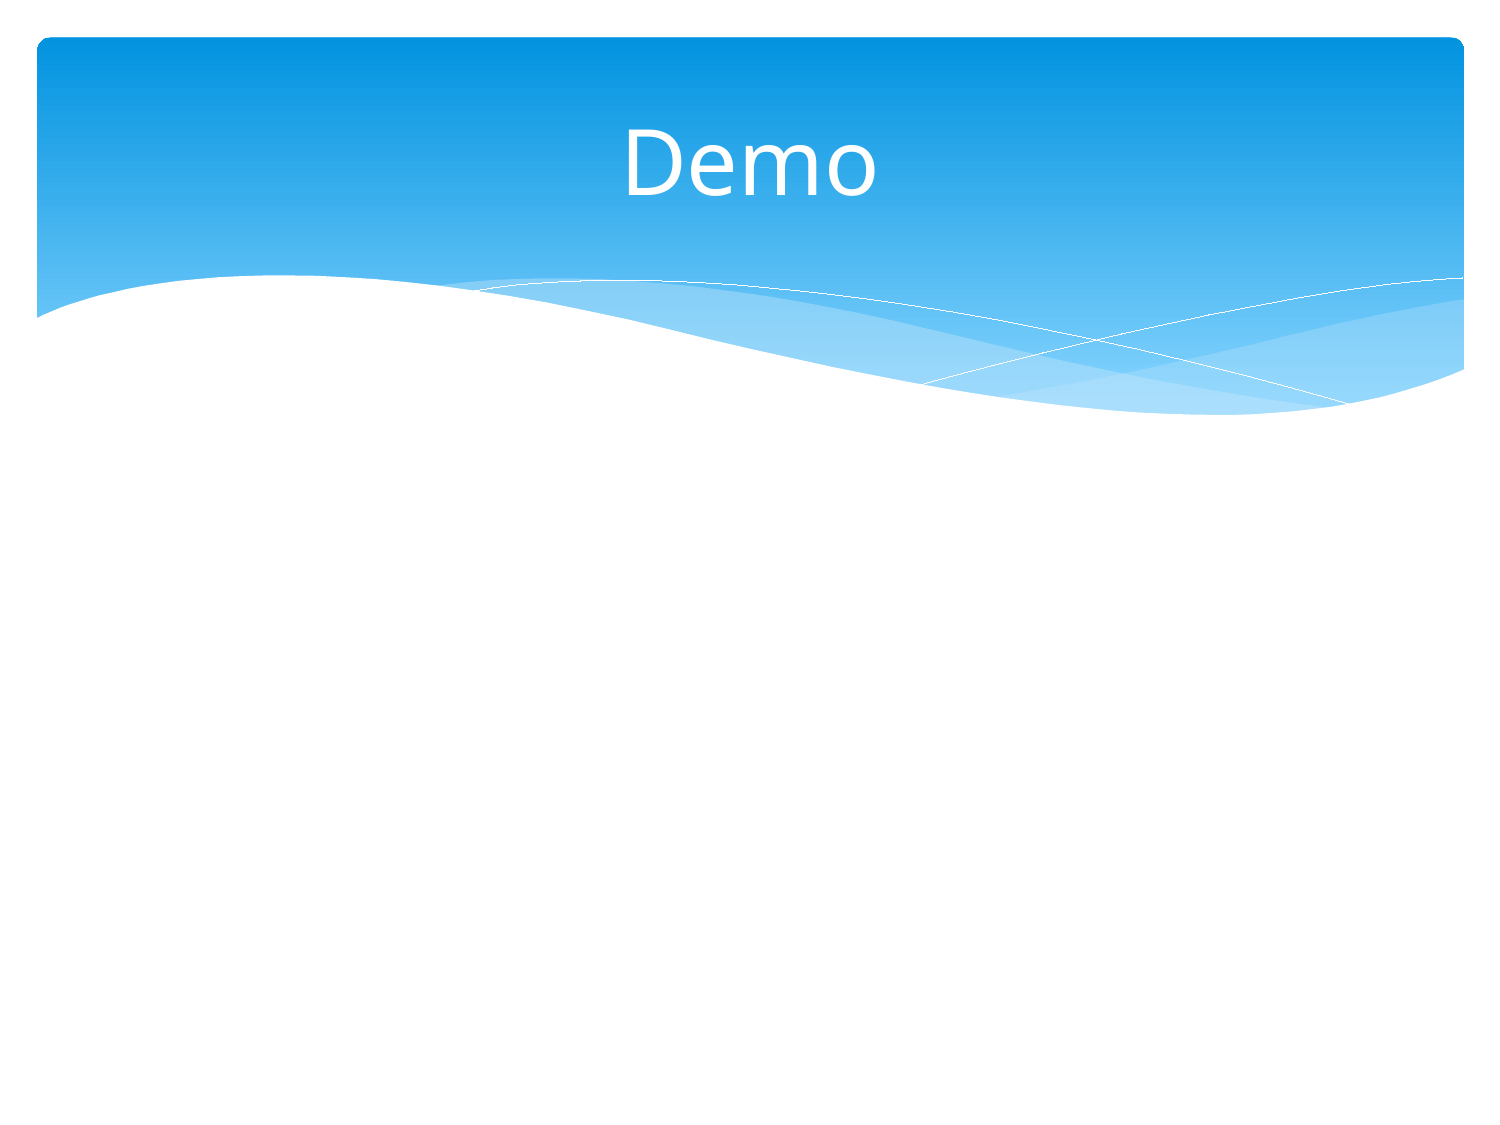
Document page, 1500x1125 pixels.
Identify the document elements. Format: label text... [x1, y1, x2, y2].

title Demo [75, 55, 1425, 261]
